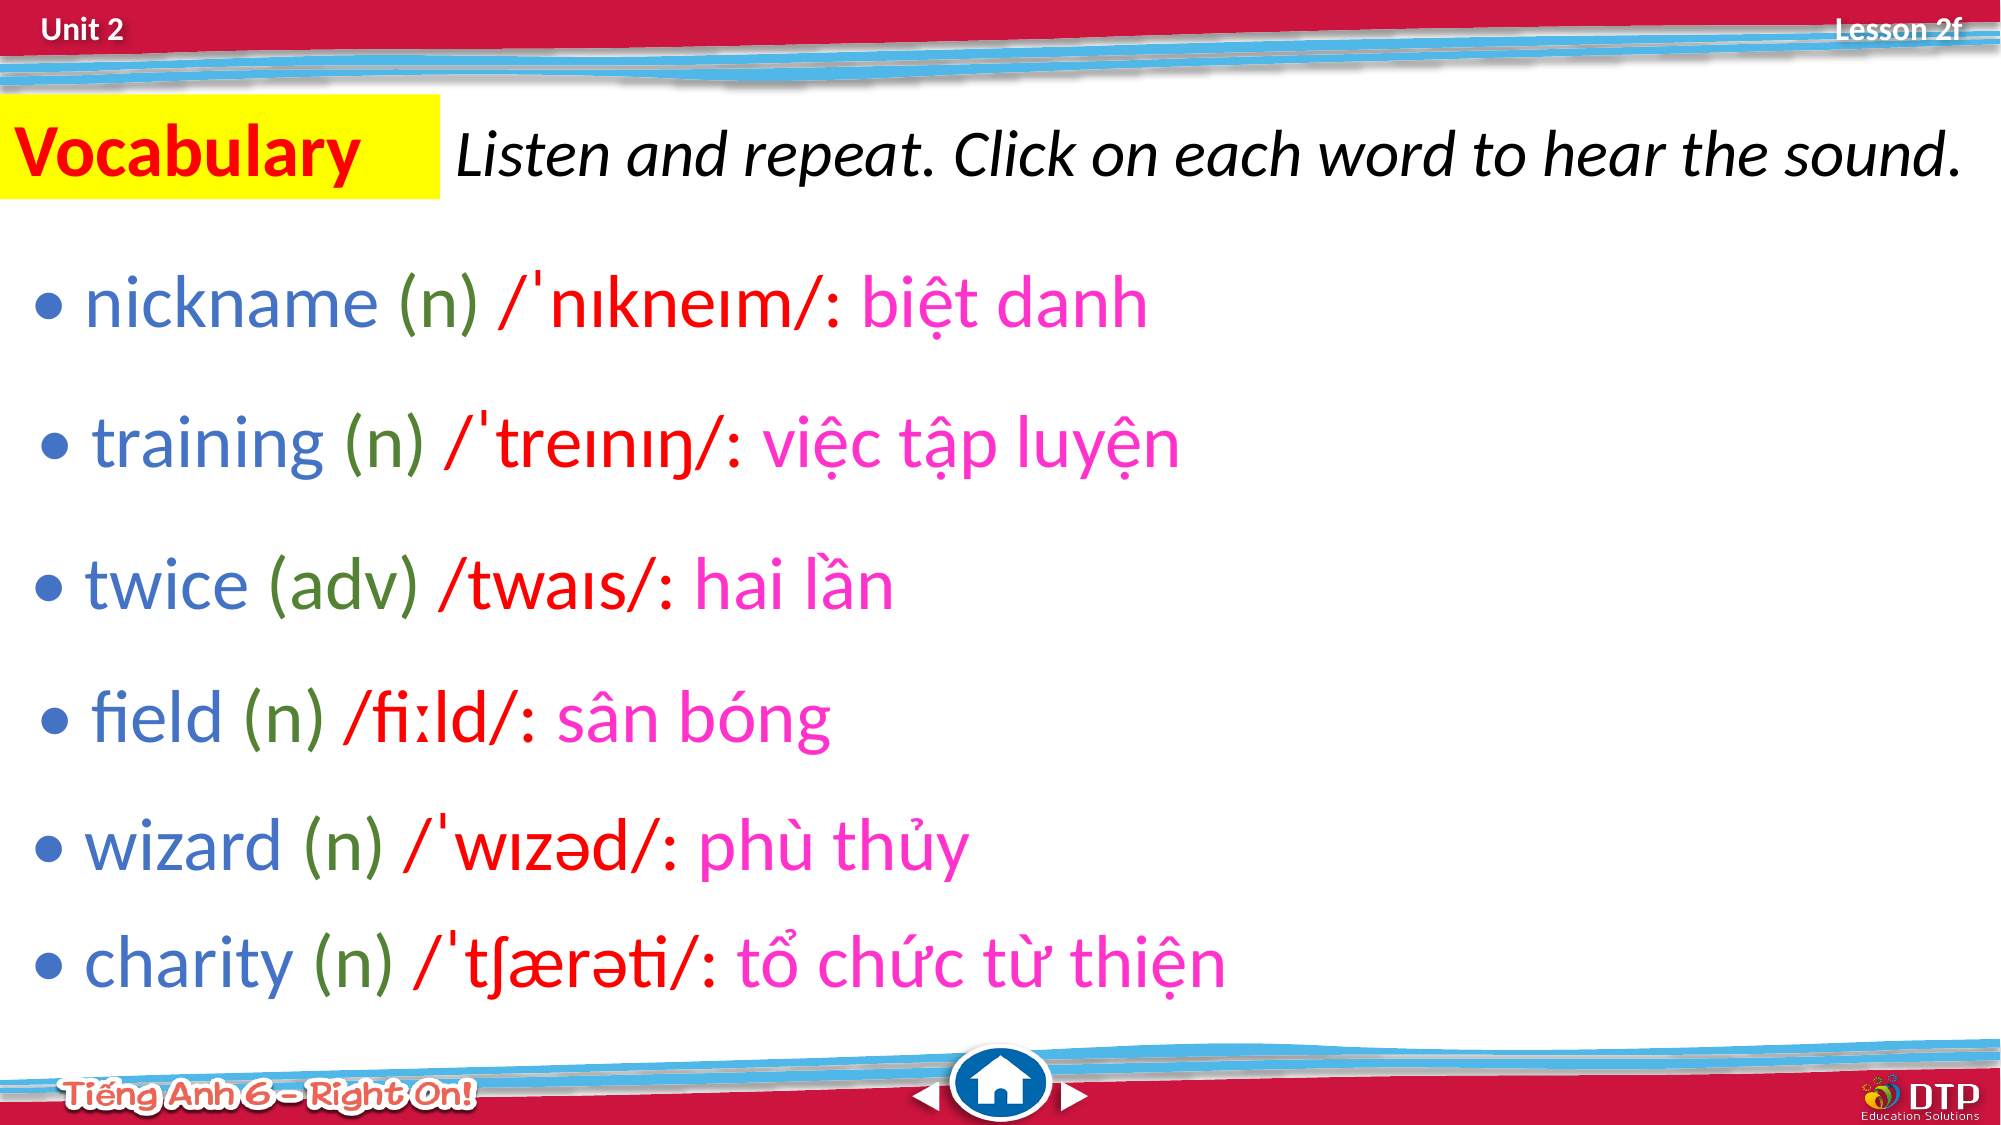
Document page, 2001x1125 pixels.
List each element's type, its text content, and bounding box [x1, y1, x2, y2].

text_box • training (n) /ˈtreɪnɪŋ/: việc tập luyện [21, 340, 2000, 481]
text_box • wizard (n) /ˈwɪzəd/: phù thủy [15, 743, 2000, 859]
text_box • nickname (n) /ˈnɪkneɪm/: biệt danh [15, 200, 2000, 351]
text_box Vocabulary [0, 94, 441, 200]
text_box • twice (adv) /twaɪs/: hai lần [15, 481, 2000, 632]
text_box • field (n) /fiːld/: sân bóng [21, 614, 2000, 743]
text_box Listen and repeat. Click on each word to hear the sound. [440, 102, 2000, 197]
text_box • charity (n) /ˈtʃærəti/: tổ chức từ thiện [15, 859, 2000, 1010]
picture [0, 0, 2000, 102]
picture [0, 200, 2000, 1125]
